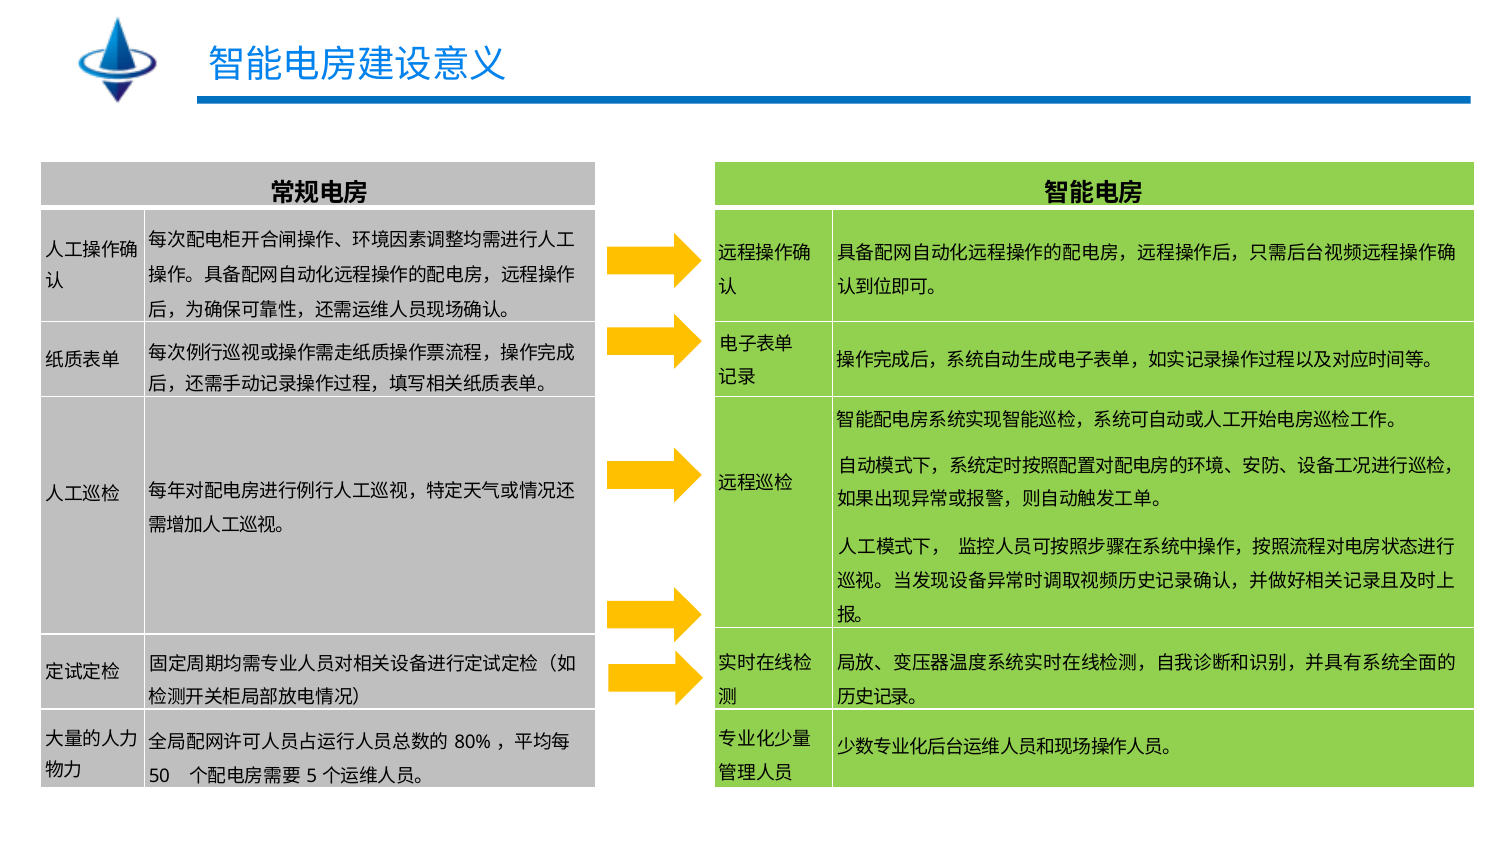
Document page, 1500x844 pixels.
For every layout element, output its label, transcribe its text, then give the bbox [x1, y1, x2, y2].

table_cell 每次例行巡视或操作需走纸质操作票流程，操作完成 后，还需手动记录操作过程，填写相关纸质表单。 [145, 322, 595, 396]
table_cell 智能配电房系统实现智能巡检，系统可自动或人工开始电房巡检工作。 自动模式下，系统定时按照配置对配电房的环境、安防、设备工况进行巡检， 如果出现异常或报警，则自动触发工单。 人工模式下， 监控人员可按照步骤在系统中操作，按照流程对电房状态进行 巡视。当发现设备异常时调取视频历史记录确认，并做好相关记录且及时上 报。 [833, 397, 1474, 627]
table_cell 电子表单 记录 [715, 322, 832, 396]
table_cell 局放、变压器温度系统实时在线检测，自我诊断和识别，并具有系统全面的 历史记录。 [833, 628, 1474, 708]
text_box 智能电房建设意义 [206, 39, 511, 88]
table_cell 人工巡检 [41, 397, 144, 633]
text_box [607, 447, 702, 503]
text_box [607, 587, 702, 643]
text_box [607, 313, 702, 369]
table_header 智能电房 [715, 162, 1474, 205]
table_cell 实时在线检 测 [715, 628, 832, 708]
table_cell 人工操作确 认 [41, 210, 144, 321]
picture [76, 14, 160, 104]
text_box [607, 232, 702, 288]
table_cell 每次配电柜开合闸操作、环境因素调整均需进行人工 操作。具备配网自动化远程操作的配电房，远程操作 后，为确保可靠性，还需运维人员现场确认。 [145, 210, 595, 321]
table_cell 操作完成后，系统自动生成电子表单，如实记录操作过程以及对应时间等。 [833, 322, 1474, 396]
table_header 常规电房 [41, 162, 595, 205]
table_cell 少数专业化后台运维人员和现场操作人员。 [833, 710, 1474, 787]
text_box [197, 96, 1471, 104]
table_cell 大量的人力 物力 [41, 710, 144, 787]
table_cell 纸质表单 [41, 322, 144, 396]
table_cell 全局配网许可人员占运行人员总数的80%，平均每50 个配电房需要5个运维人员。 [145, 710, 595, 787]
table_cell 远程操作确 认 [715, 210, 832, 321]
table_cell 每年对配电房进行例行人工巡视，特定天气或情况还 需增加人工巡视。 [145, 397, 595, 633]
table_header [597, 161, 714, 788]
table_cell 具备配网自动化远程操作的配电房，远程操作后，只需后台视频远程操作确 认到位即可。 [833, 210, 1474, 321]
table_cell 专业化少量 管理人员 [715, 710, 832, 787]
text_box [608, 650, 703, 706]
table_cell 固定周期均需专业人员对相关设备进行定试定检（如 检测开关柜局部放电情况） [145, 635, 595, 708]
table_cell 定试定检 [41, 635, 144, 708]
table_cell 远程巡检 [715, 397, 832, 627]
